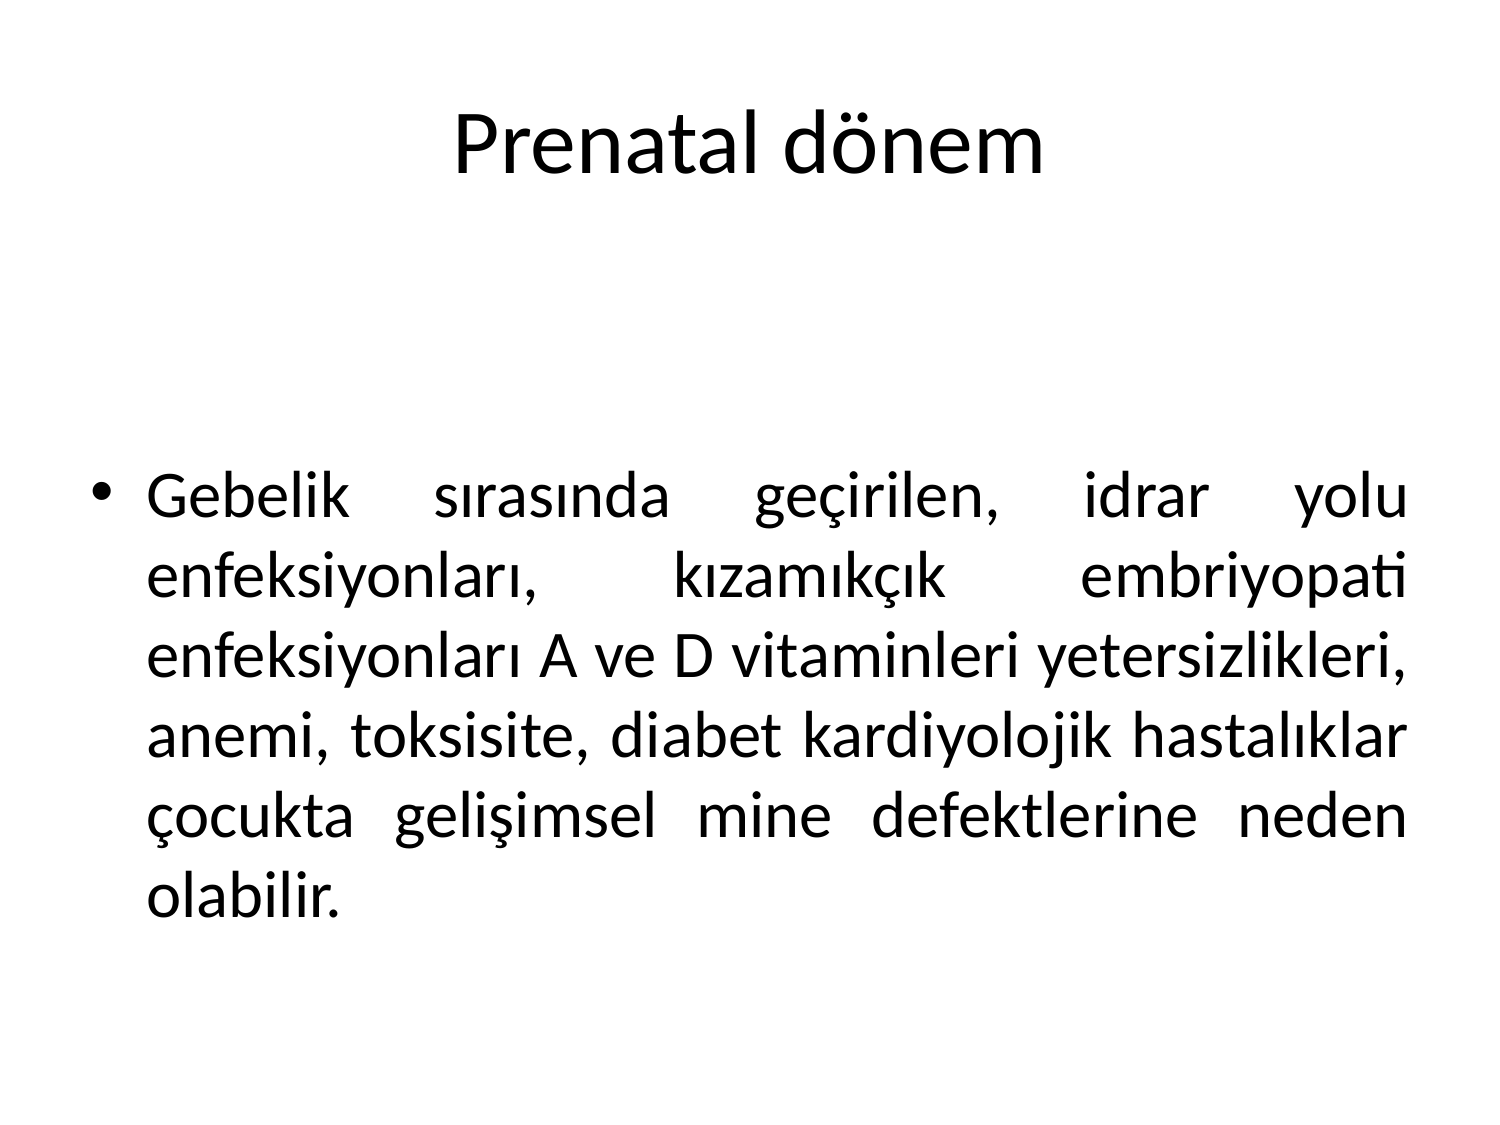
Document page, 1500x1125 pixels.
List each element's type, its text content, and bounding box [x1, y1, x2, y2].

title Prenatal dönem [75, 54, 1425, 220]
list Gebelik sırasında geçirilen, idrar yolu enfeksiyonları, kızamıkçık embriyopati enfeksiyonları A ve D vitaminleri yetersizlikleri, anemi, toksisite, diabet kardiyolojik hastalıklar çocukta gelişimsel mine defektlerine neden olabilir. [75, 349, 1425, 1005]
